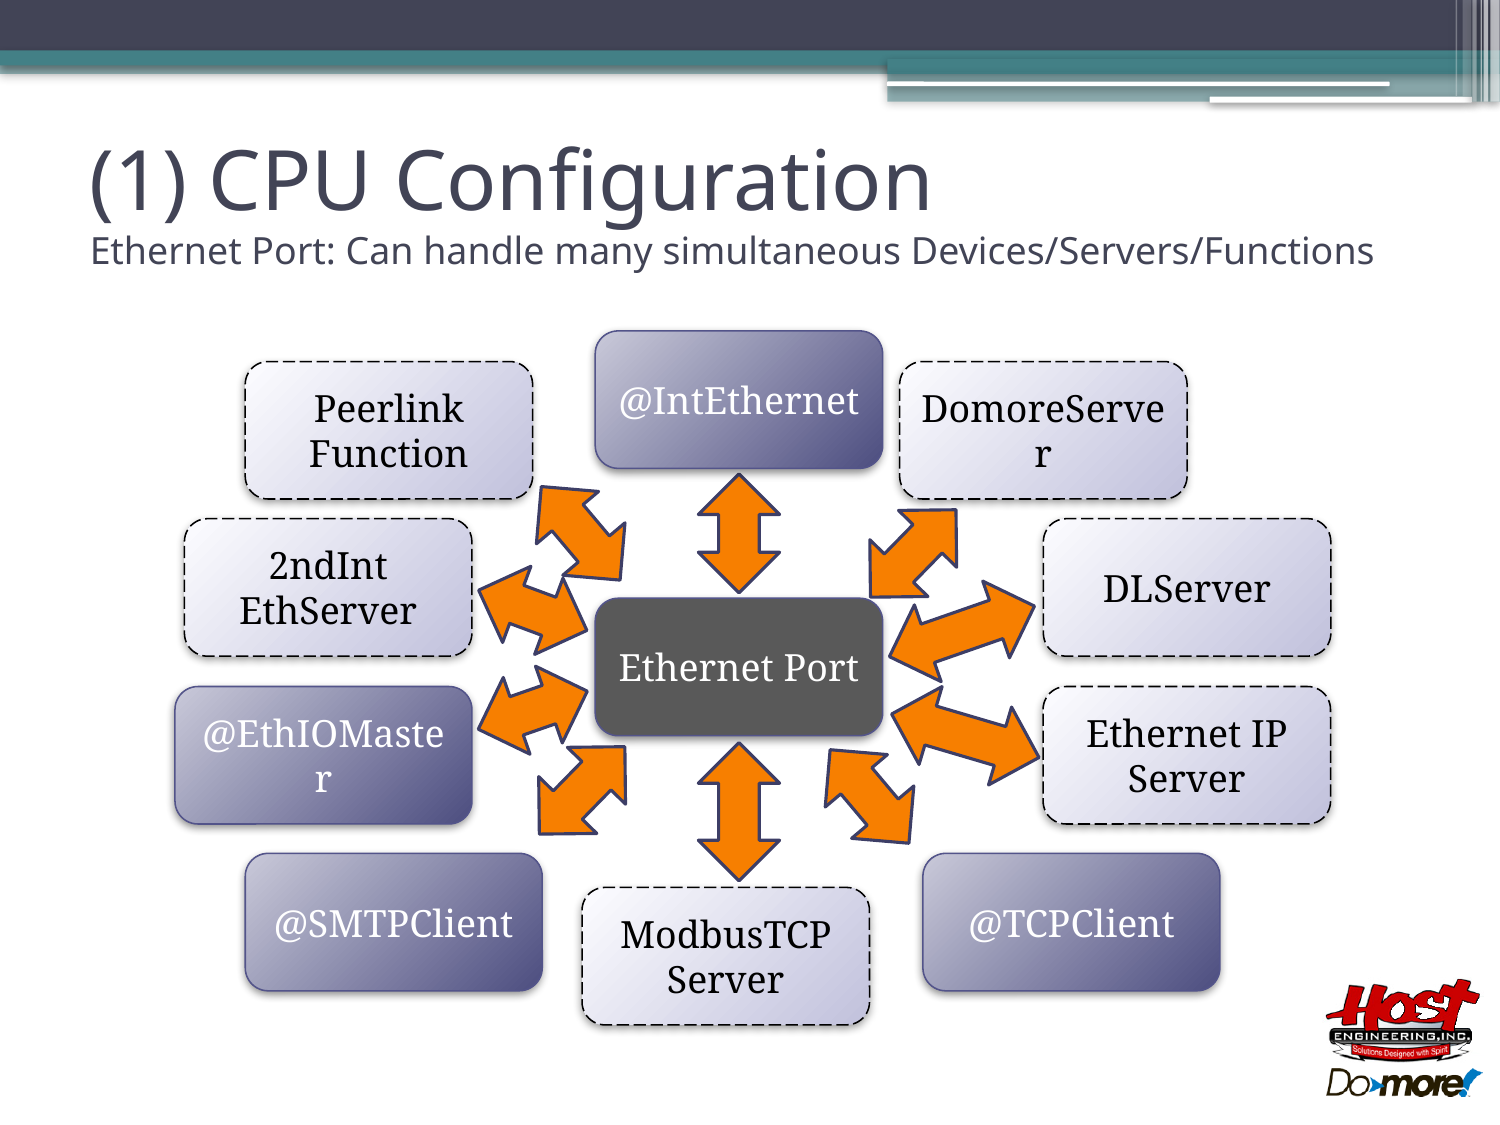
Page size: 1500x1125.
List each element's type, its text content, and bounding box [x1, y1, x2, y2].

text_box [696, 741, 782, 882]
text_box @EthIOMaster [174, 685, 473, 825]
text_box @SMTPClient [244, 852, 544, 992]
text_box [477, 564, 589, 656]
text_box [823, 748, 916, 845]
text_box DLServer [1042, 517, 1332, 657]
text_box @IntEthernet [594, 330, 884, 470]
text_box [888, 579, 1036, 684]
text_box [890, 685, 1041, 787]
text_box Ethernet IP Server [1042, 685, 1332, 825]
text_box [537, 745, 628, 836]
text_box Ethernet Port [594, 597, 884, 737]
text_box [476, 664, 589, 756]
text_box [868, 508, 959, 599]
text_box Peerlink Function [244, 360, 534, 500]
picture [1321, 975, 1484, 1100]
text_box @TCPClient [922, 852, 1221, 992]
text_box ModbusTCP Server [581, 886, 871, 1026]
text_box DomoreServer [898, 360, 1188, 500]
text_box [534, 484, 627, 582]
text_box [696, 480, 782, 594]
text_box 2ndInt EthServer [183, 517, 473, 657]
title (1) CPU Configuration Ethernet Port: Can handle many simultaneous Devices/Servers/Functions [75, 112, 1425, 288]
